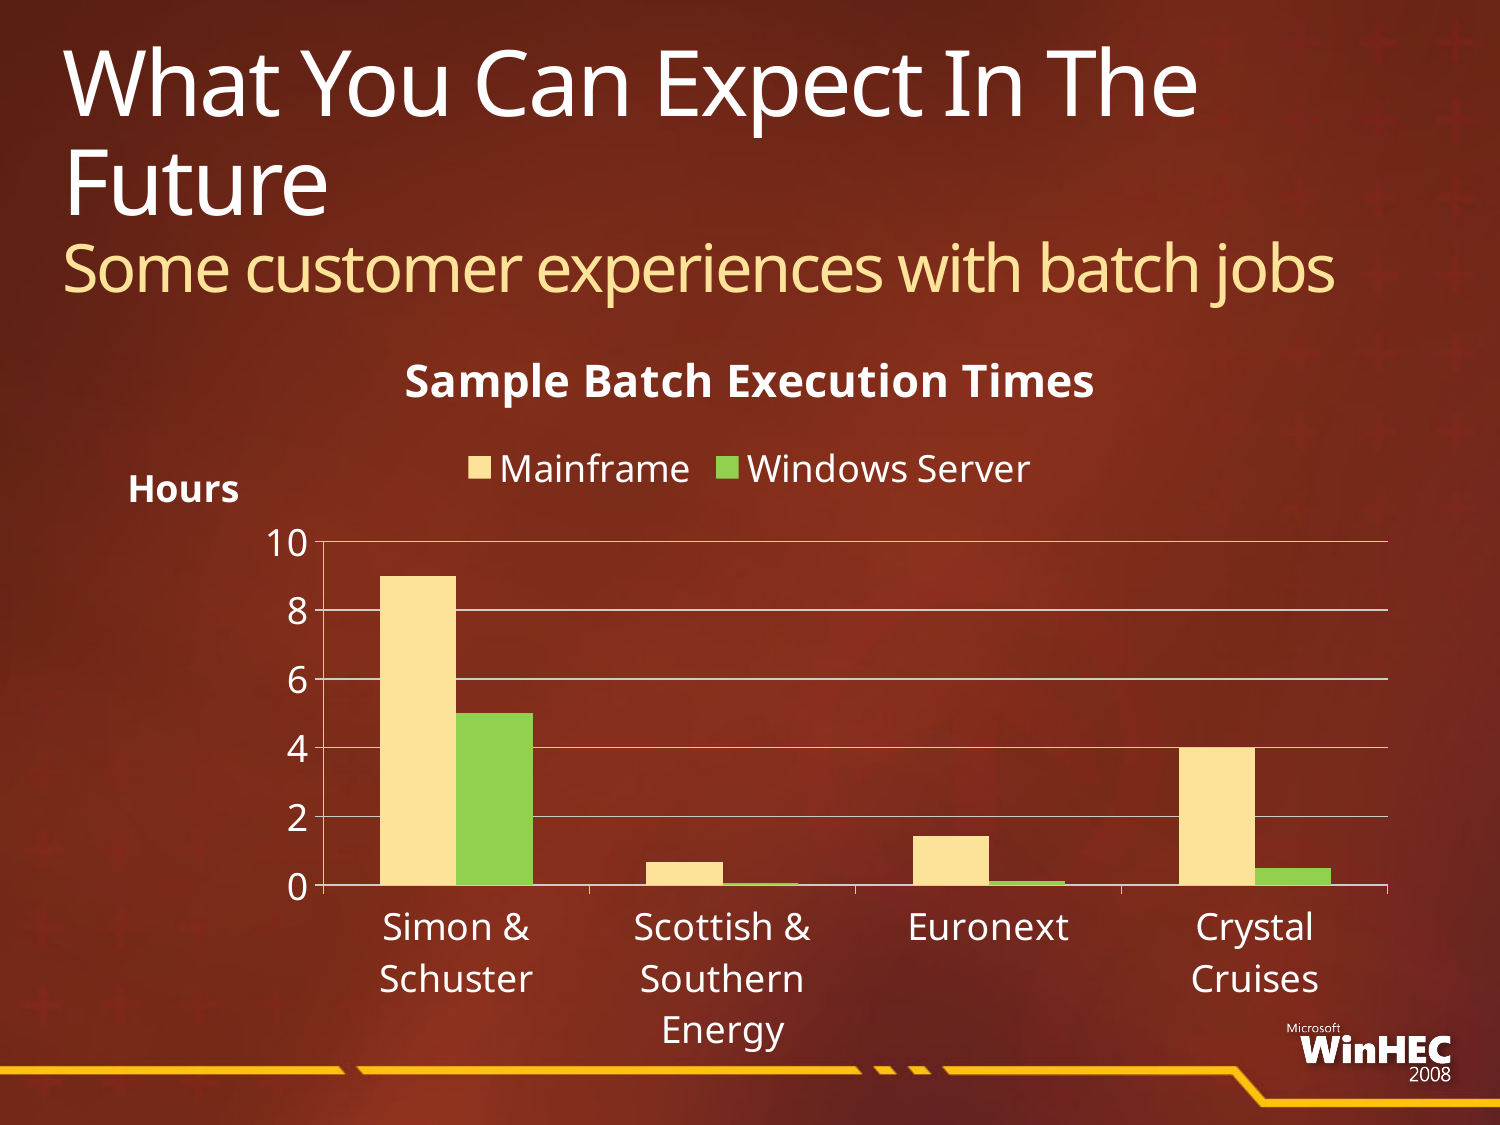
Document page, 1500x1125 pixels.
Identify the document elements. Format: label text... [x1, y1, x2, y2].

title What You Can Expect In The Future Some customer experiences with batch jobs [62, 37, 1438, 211]
picture [0, 0, 1500, 1125]
chart [85, 311, 1415, 1070]
